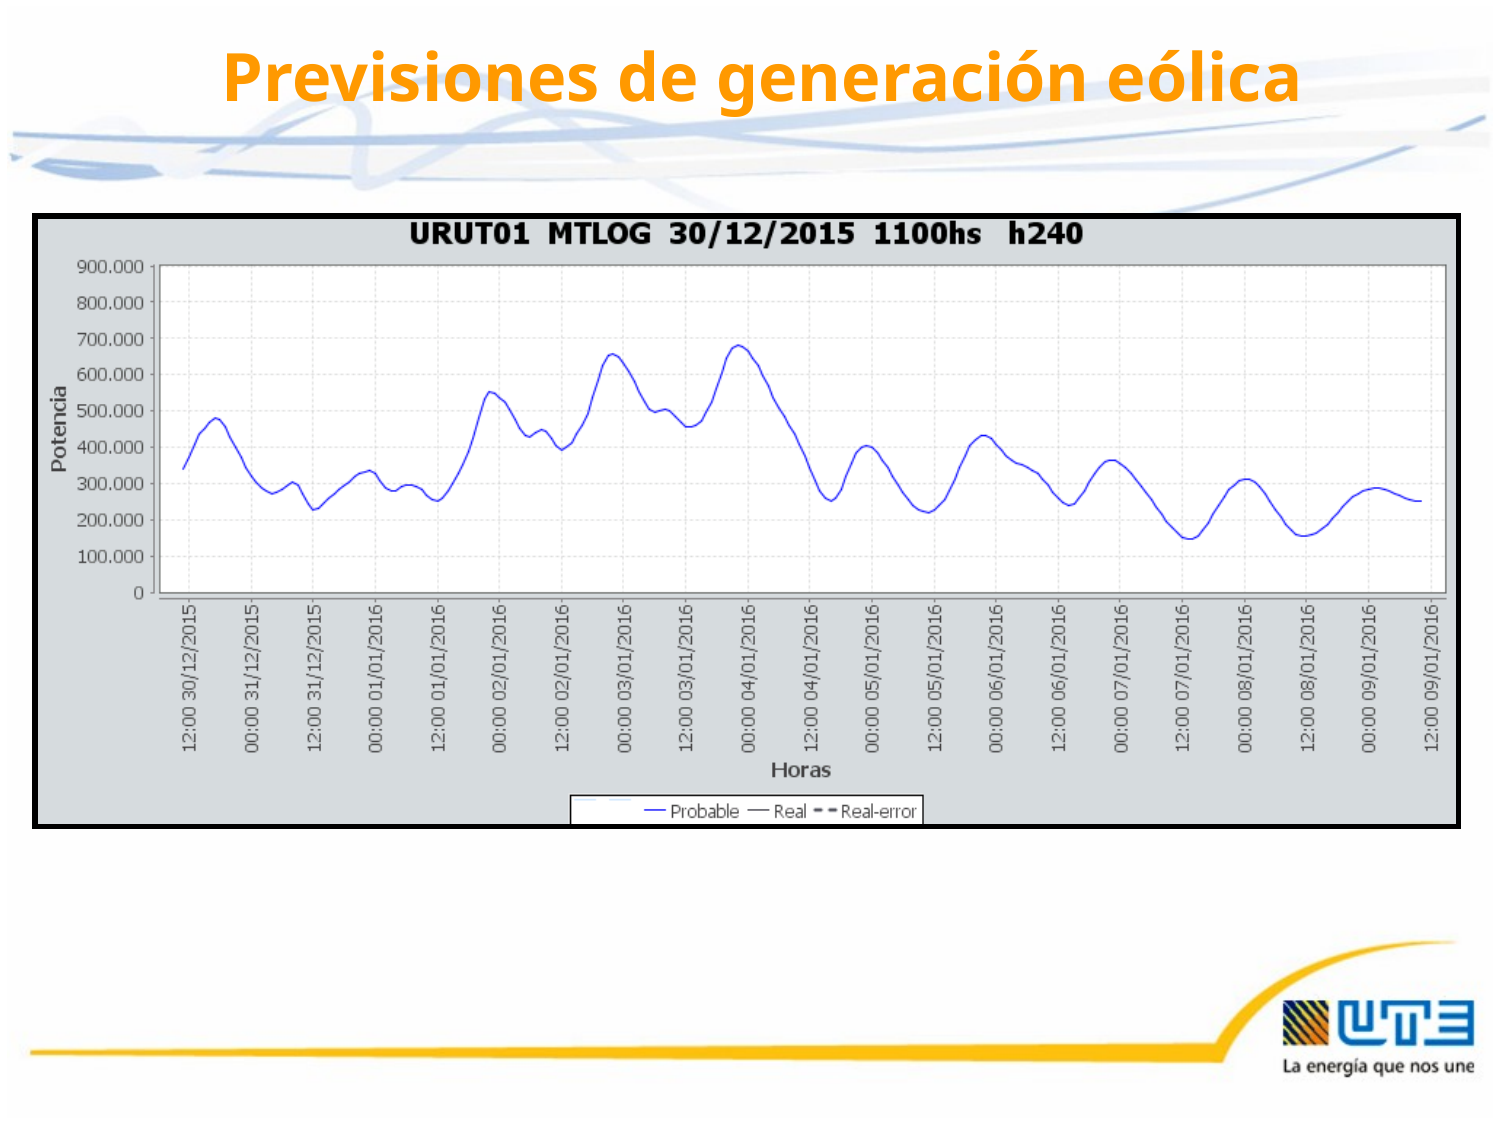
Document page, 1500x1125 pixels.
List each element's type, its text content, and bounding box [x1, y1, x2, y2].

picture [7, 6, 1493, 1118]
title Previsiones de generación eólica [124, 24, 1401, 126]
